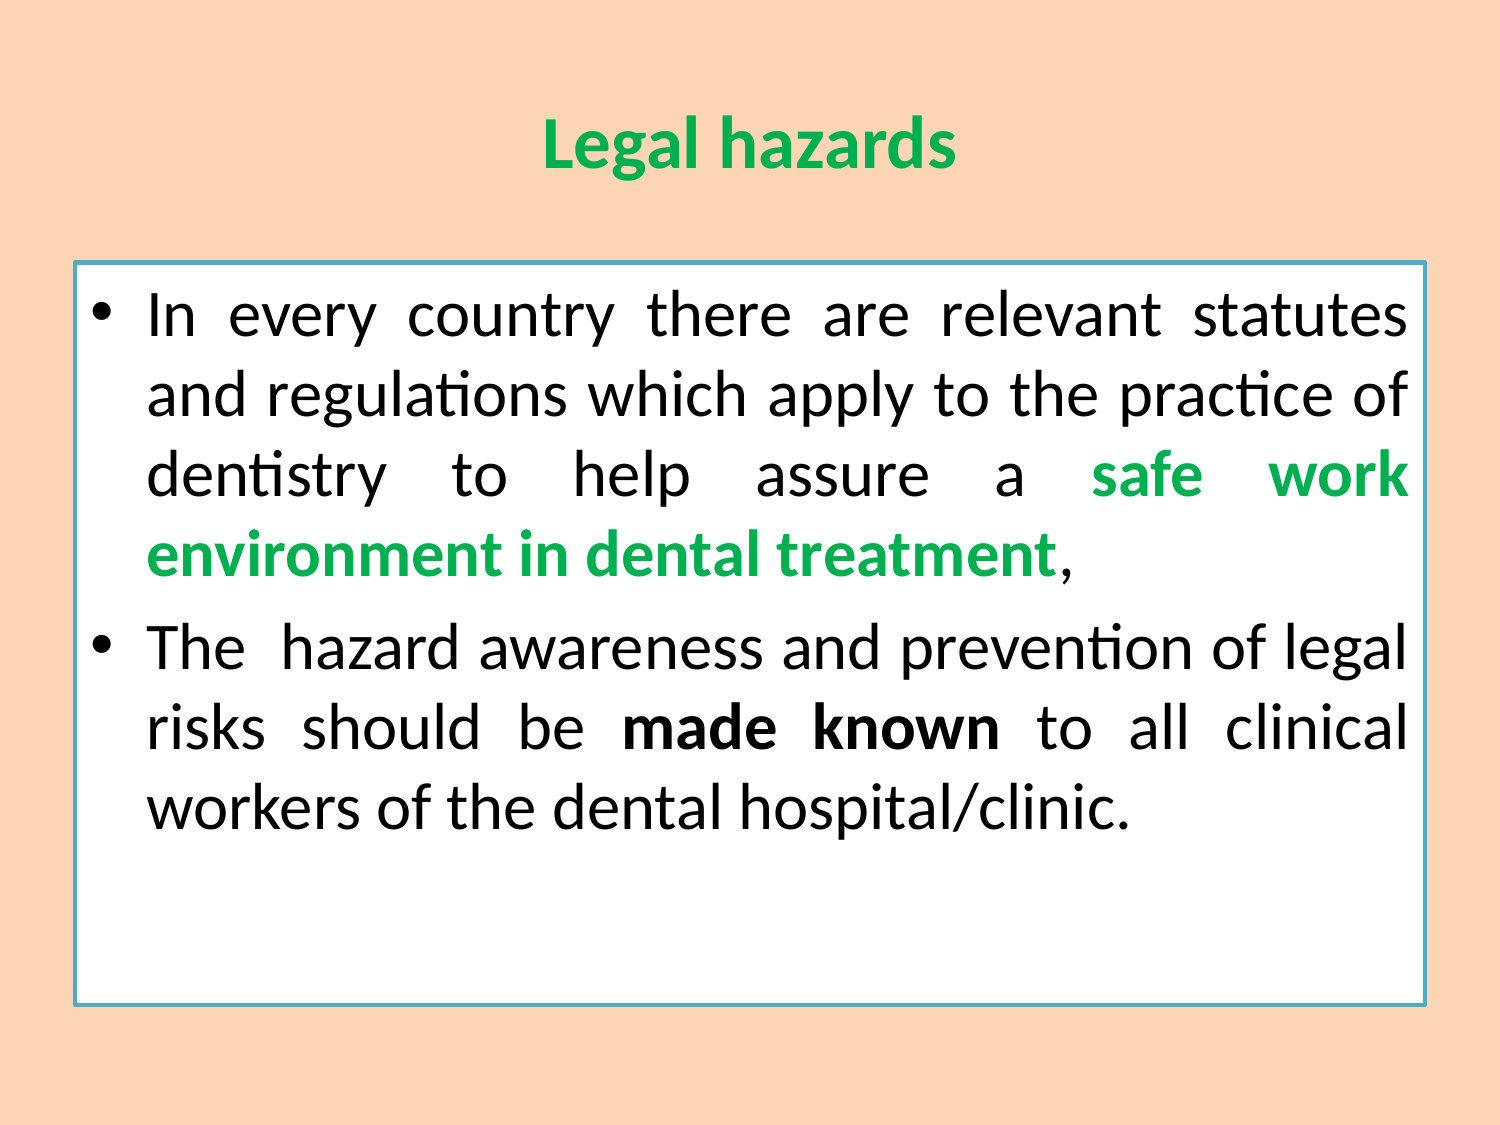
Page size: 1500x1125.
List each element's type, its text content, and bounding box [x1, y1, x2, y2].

title Legal hazards [75, 45, 1425, 233]
list In every country there are relevant statutes and regulations which apply to the practice of dentistry to help assure a safe work environment in dental treatment, The hazard awareness and prevention of legal risks should be made known to all clinical workers of the dental hospital/clinic. [73, 260, 1427, 1007]
